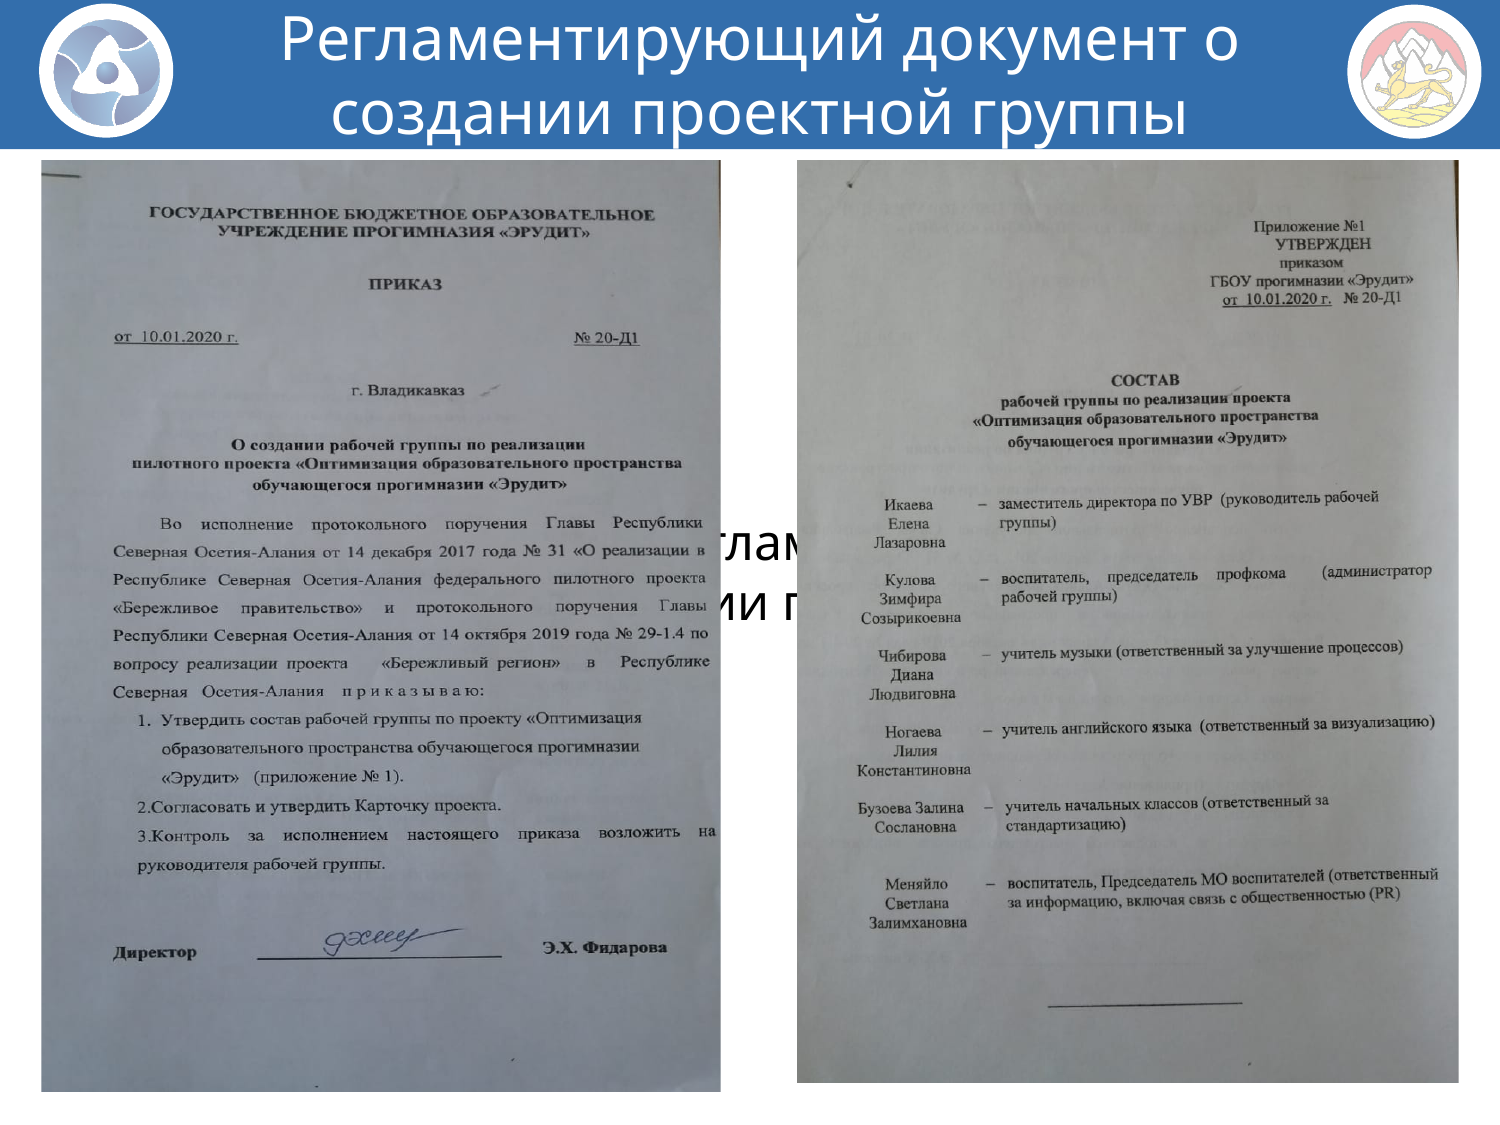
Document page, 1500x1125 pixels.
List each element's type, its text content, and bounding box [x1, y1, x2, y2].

picture [796, 0, 1500, 1083]
text_box [0, 0, 168, 151]
picture [40, 160, 721, 1093]
title Регламентирующий документ о создании проектной группы [168, 0, 1285, 154]
picture [52, 16, 160, 129]
text_box [163, 34, 174, 107]
text_box (фотографии регламентирующего документа о создании проектной группы) [725, 503, 791, 639]
text_box [39, 39, 47, 103]
text_box [68, 3, 144, 15]
